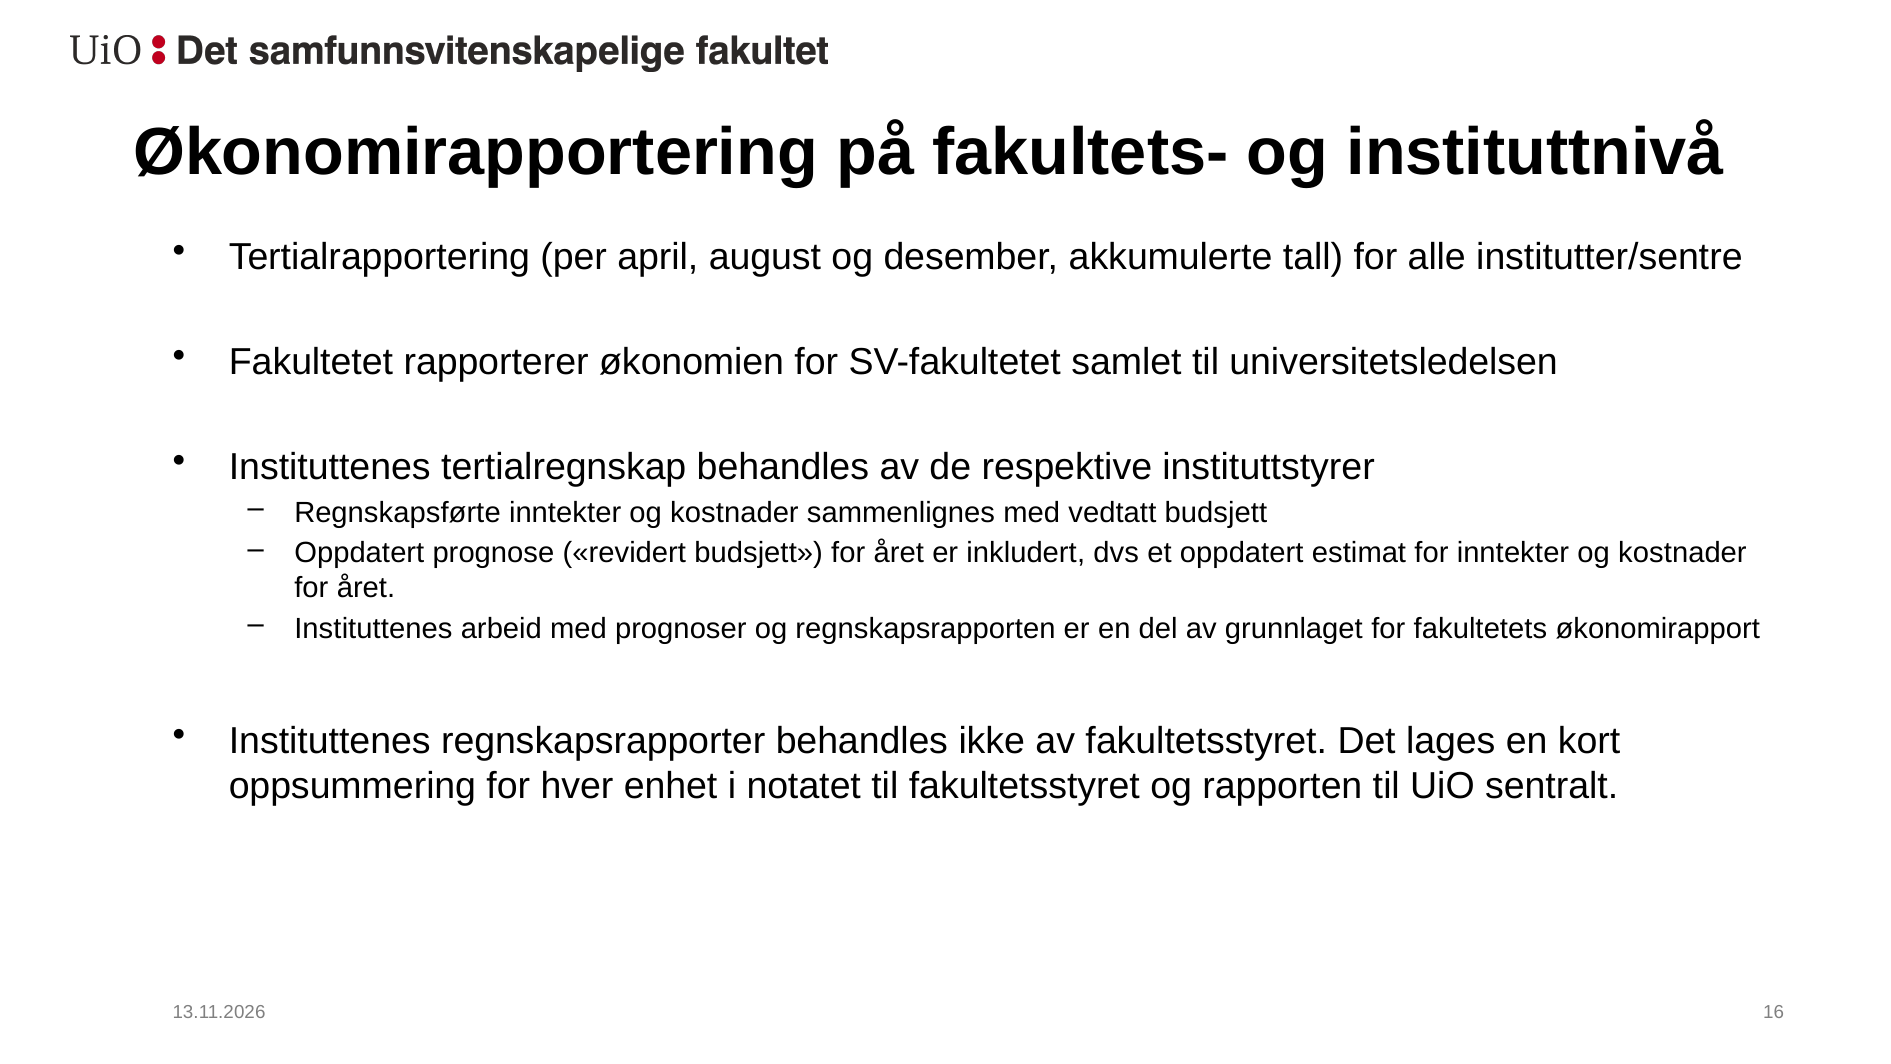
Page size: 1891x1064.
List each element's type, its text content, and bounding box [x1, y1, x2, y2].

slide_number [157, 992, 552, 1064]
picture [70, 35, 828, 72]
list Tertialrapportering (per april, august og desember, akkumulerte tall) for alle institutter/sentre Fakultetet rapporterer økonomien for SV-fakultetet samlet til universitetsledelsen Instituttenes tertialregnskap behandles av de respektive instituttstyrer Regnskapsførte inntekter og kostnader sammenlignes med vedtatt budsjett Oppdatert prognose («revidert budsjett») for året er inkludert, dvs et oppdatert estimat for inntekter og kostnader for året. Instituttenes arbeid med prognoser og regnskapsrapporten er en del av grunnlaget for fakultetets økonomirapport Instituttenes regnskapsrapporter behandles ikke av fakultetsstyret. Det lages en kort oppsummering for hver enhet i notatet til fakultetsstyret og rapporten til UiO sentralt. [157, 224, 1796, 863]
slide_number 17 [1657, 992, 1800, 1064]
title Økonomirapportering på fakultets- og instituttnivå [118, 59, 1756, 237]
